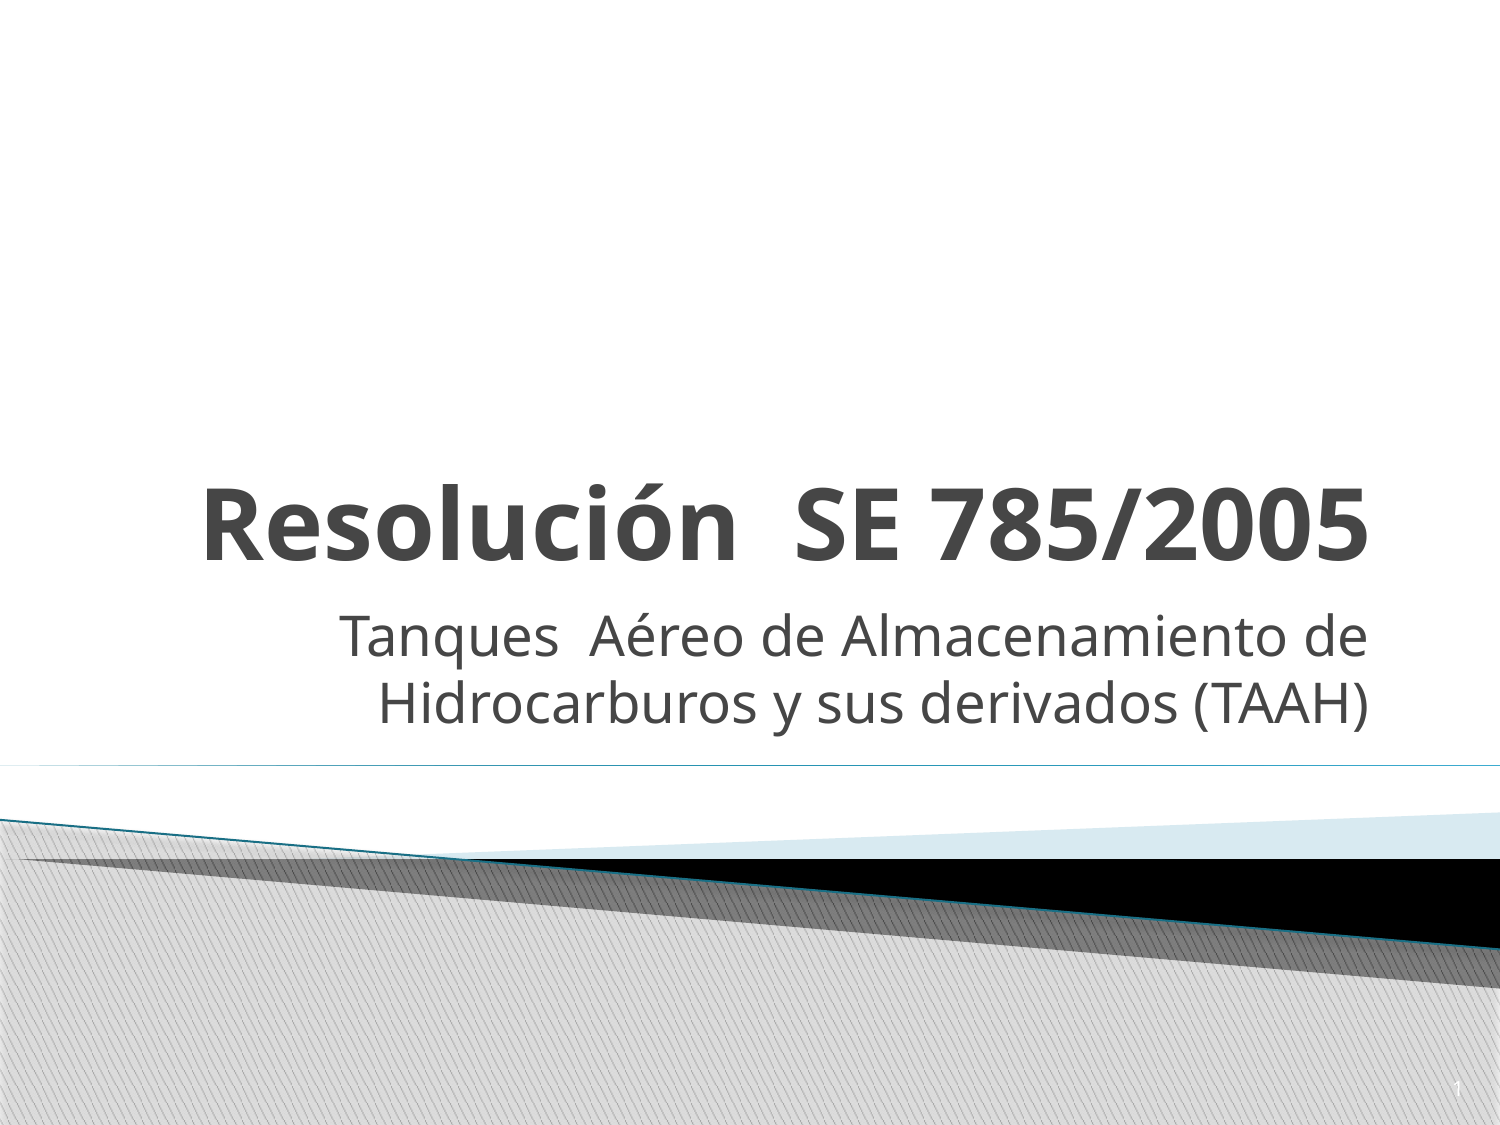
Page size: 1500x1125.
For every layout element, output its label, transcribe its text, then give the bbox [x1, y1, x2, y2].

title Resolución SE 785/2005 [112, 287, 1388, 588]
slide_number 1 [1418, 1051, 1479, 1112]
subtitle Tanques Aéreo de Almacenamiento de Hidrocarburos y sus derivados (TAAH) [112, 592, 1388, 790]
picture [5, 859, 1500, 989]
